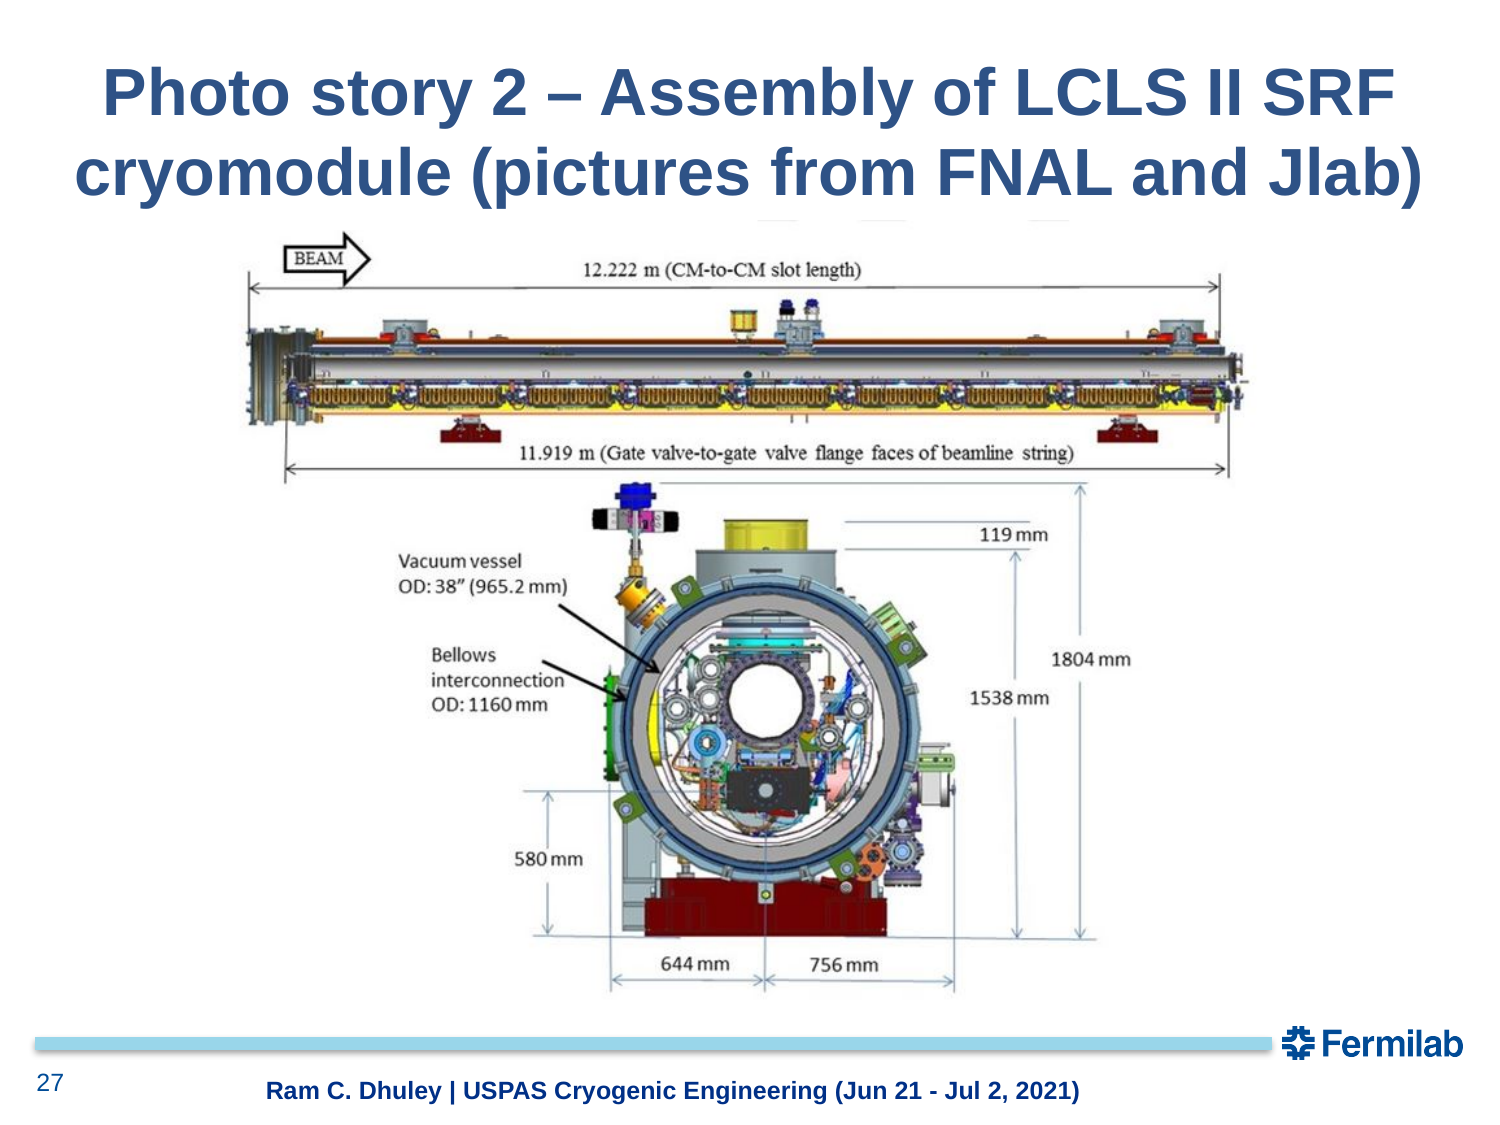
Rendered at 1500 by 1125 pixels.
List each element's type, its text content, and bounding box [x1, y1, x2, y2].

slide_number 27 [36, 1066, 105, 1106]
picture [1282, 1026, 1463, 1060]
text_box Ram C. Dhuley | USPAS Cryogenic Engineering (Jun 21 - Jul 2, 2021) [251, 1066, 1279, 1107]
picture [218, 220, 1282, 1002]
